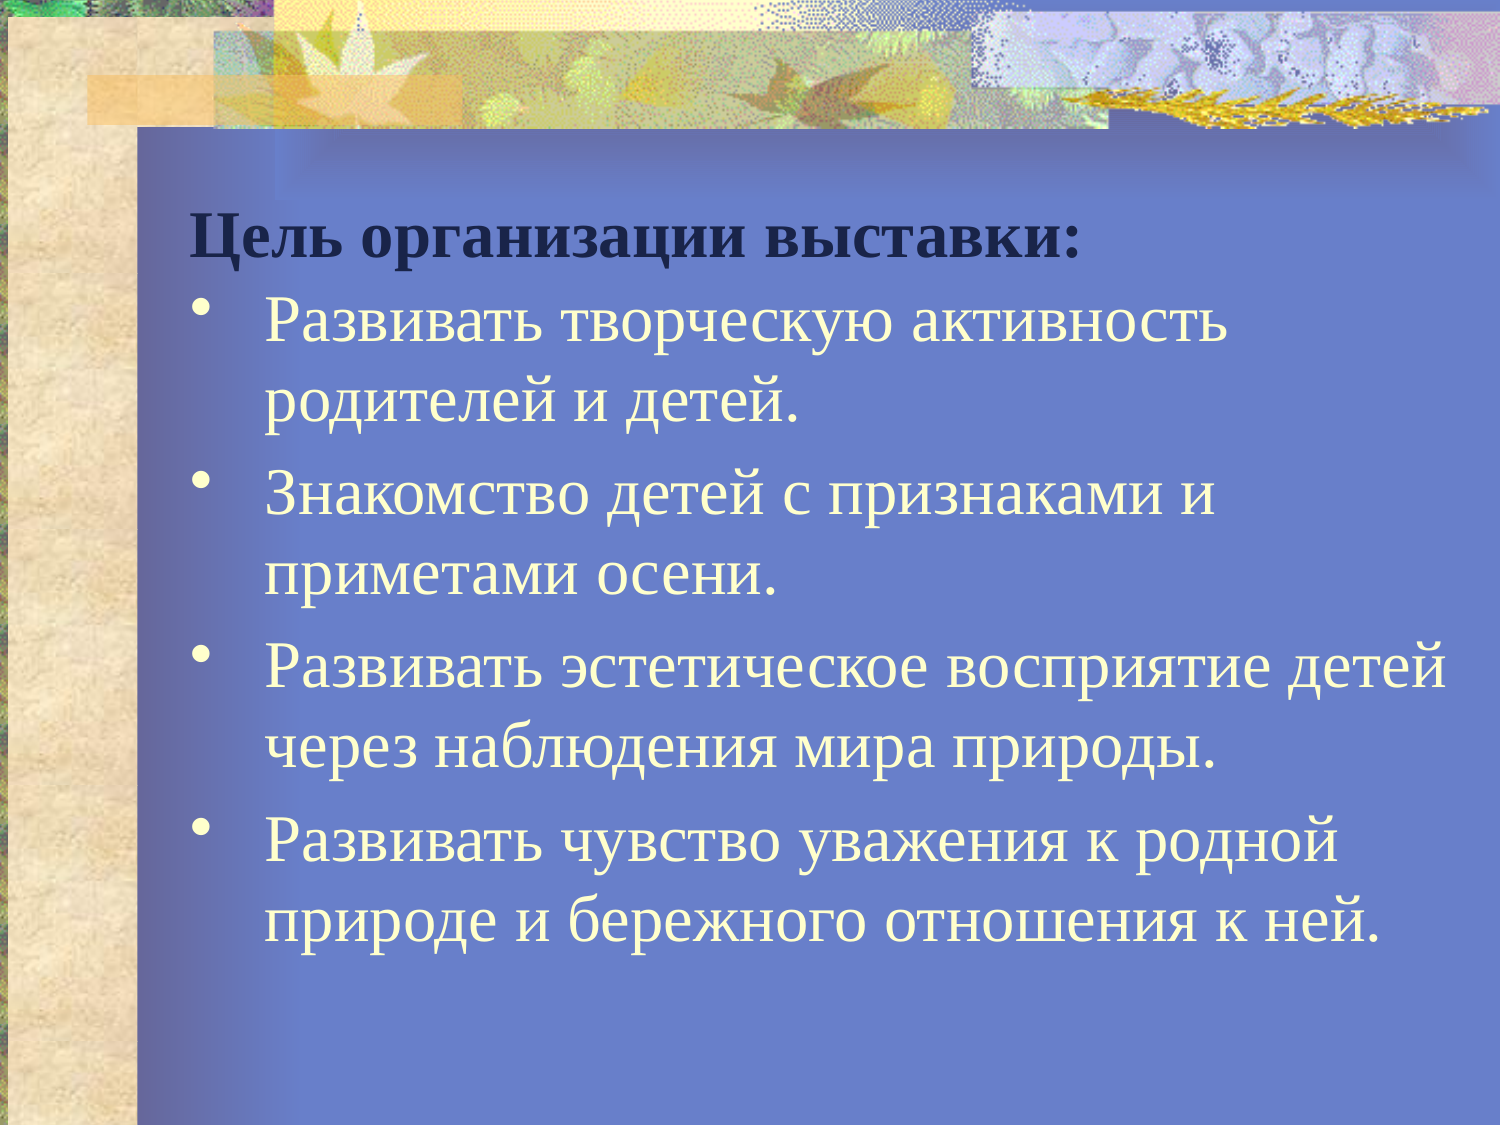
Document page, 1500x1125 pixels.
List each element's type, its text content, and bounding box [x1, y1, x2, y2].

title Цель организации выставки: [174, 137, 1377, 266]
list Развивать творческую активность родителей и детей. Знакомство детей с признаками и приметами осени. Развивать эстетическое восприятие детей через наблюдения мира природы. Развивать чувство уважения к родной природе и бережного отношения к ней. [174, 266, 1500, 1026]
picture [0, 0, 1500, 1125]
